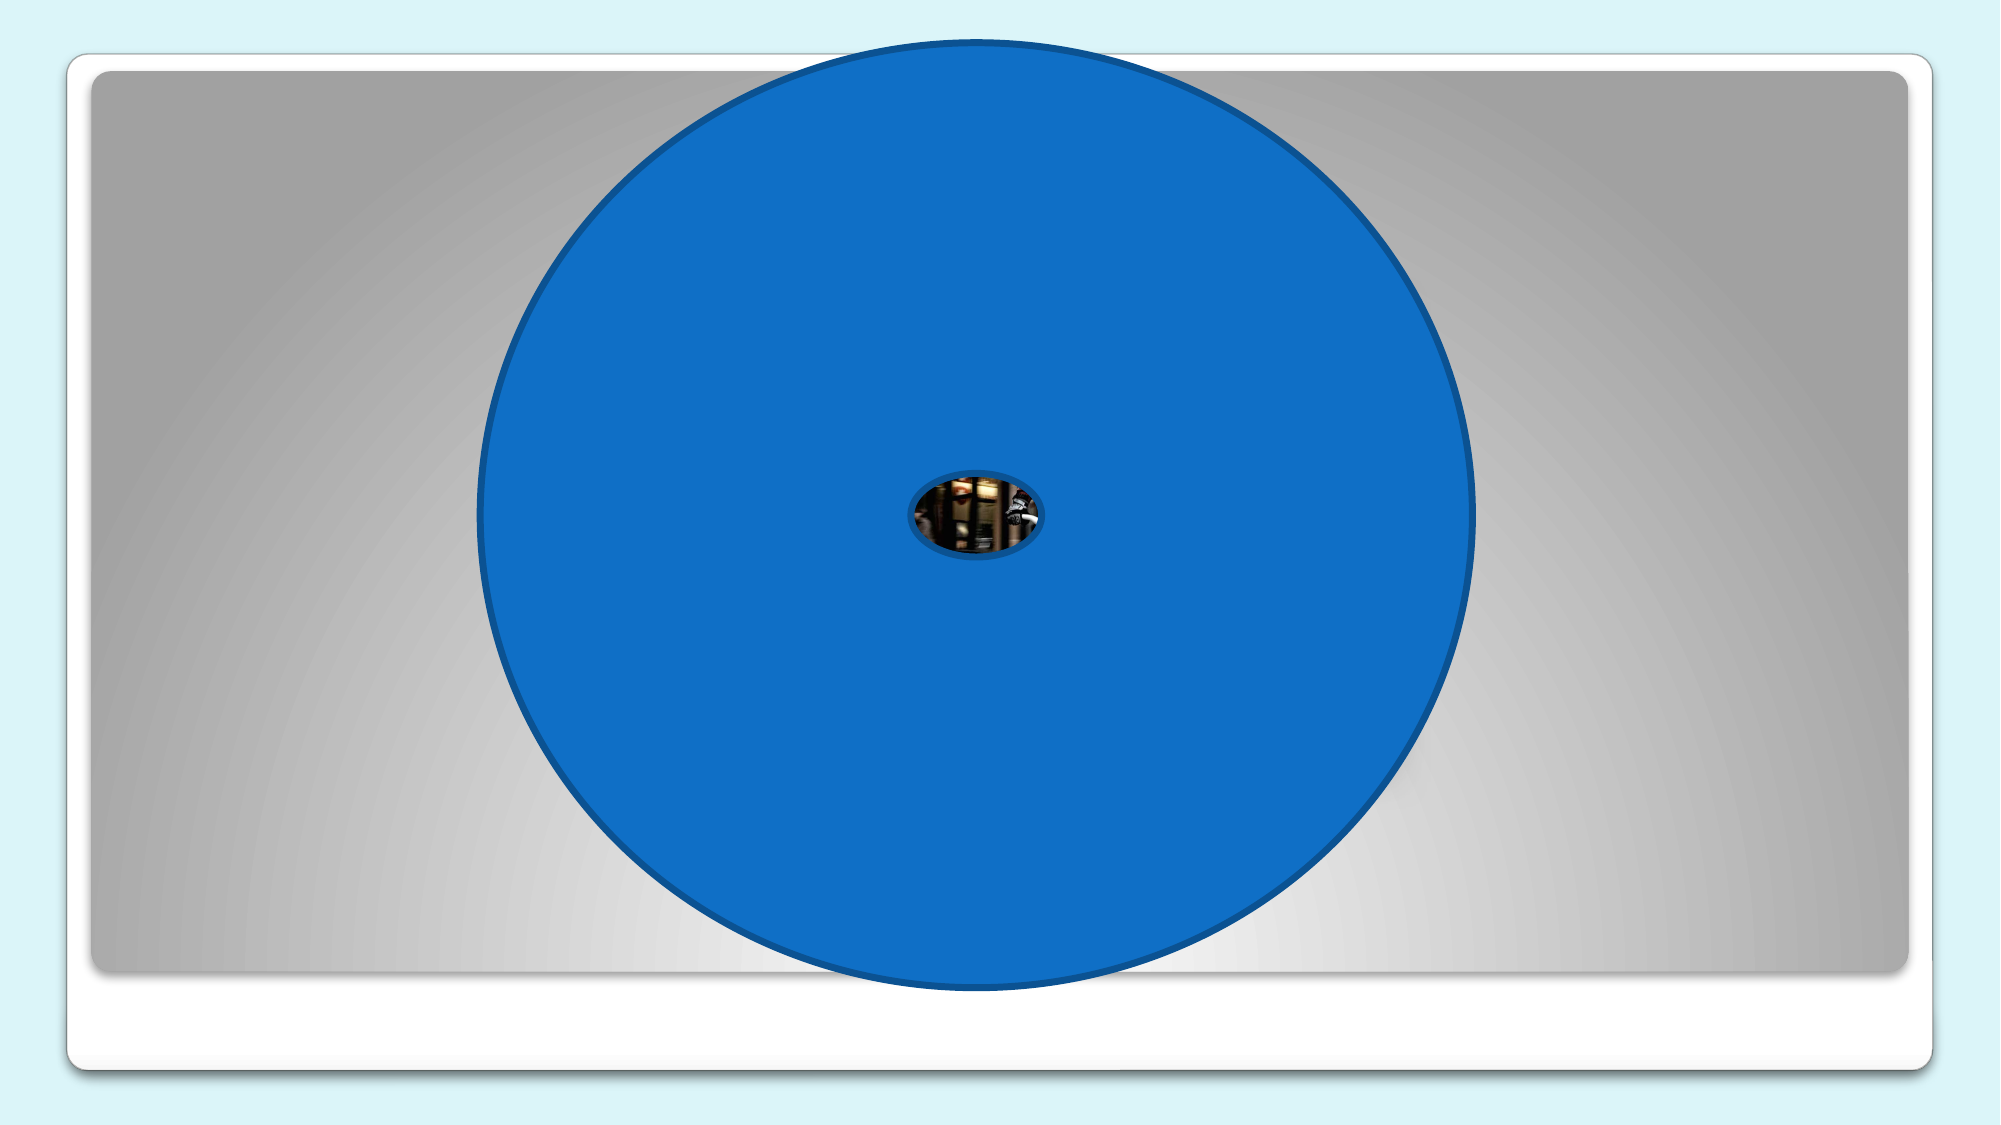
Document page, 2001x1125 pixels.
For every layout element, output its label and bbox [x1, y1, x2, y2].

picture [775, 302, 1367, 752]
text_box [476, 39, 1476, 992]
